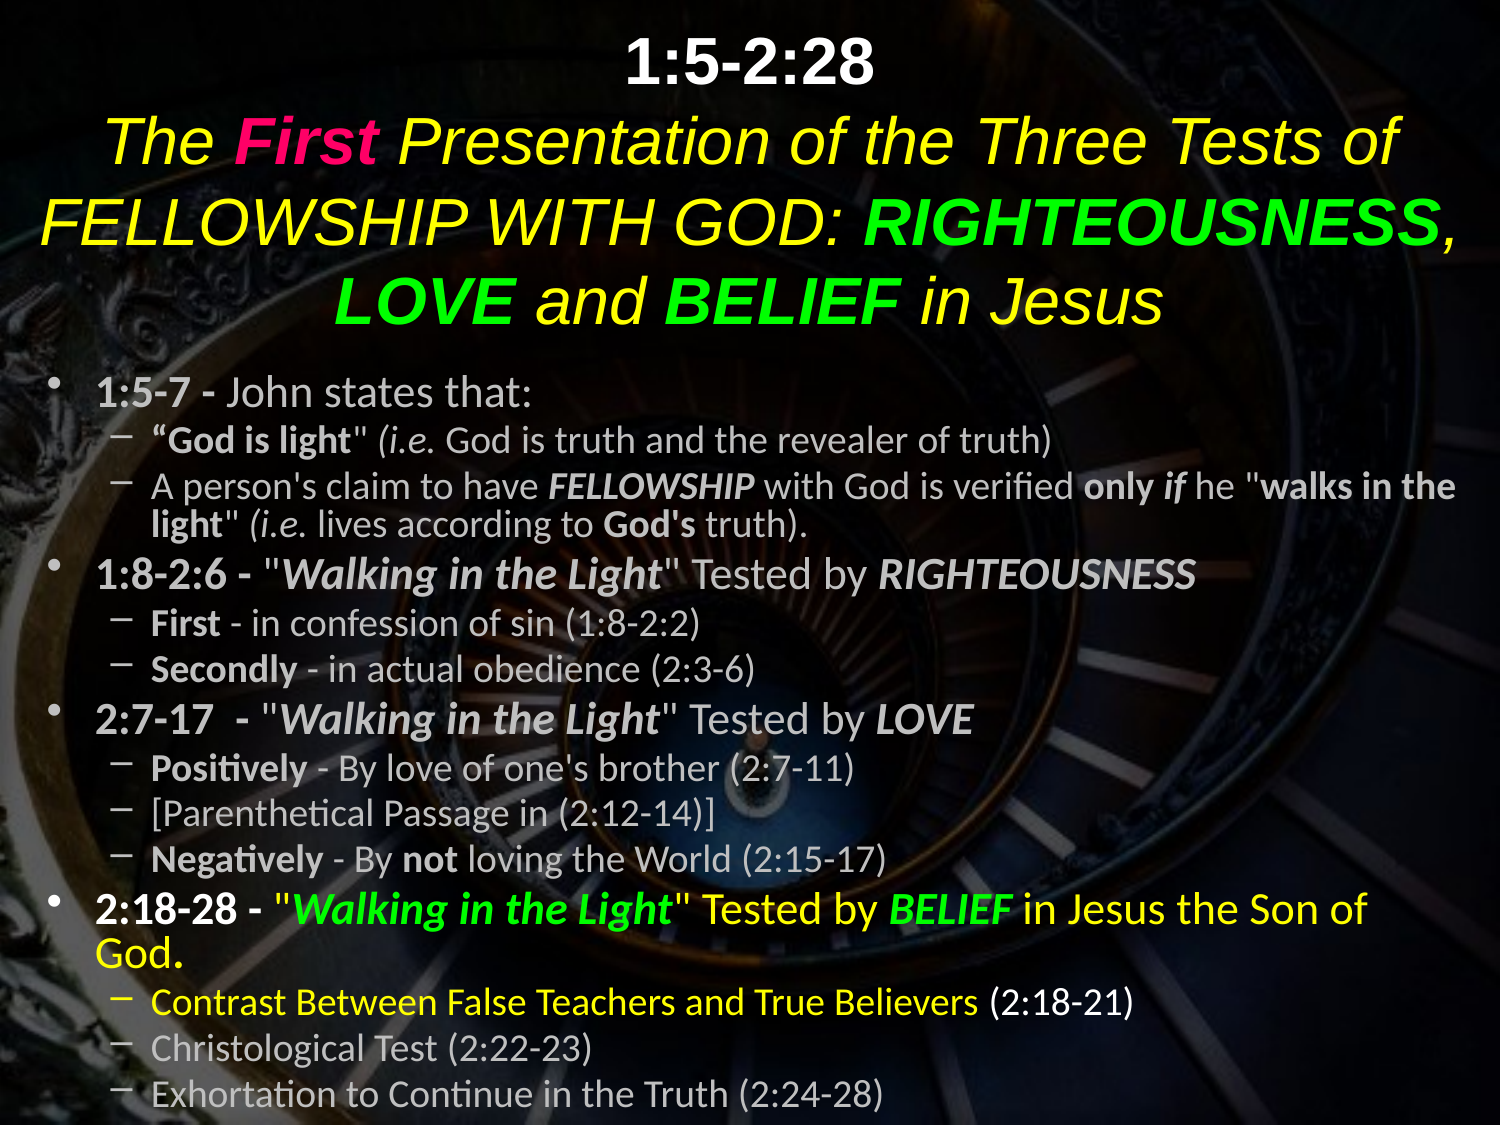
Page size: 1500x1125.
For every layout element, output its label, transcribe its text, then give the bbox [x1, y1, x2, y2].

title 1:5-2:28 The First Presentation of the Three Tests of FELLOWSHIP WITH GOD: RIGHTEOUSNESS, LOVE and BELIEF in Jesus [0, 0, 1500, 357]
list 1:5-7 - John states that: “God is light" (i.e. God is truth and the revealer of truth) A person's claim to have FELLOWSHIP with God is verified only if he "walks in the light" (i.e. lives according to God's truth). 1:8-2:6 - "Walking in the Light" Tested by RIGHTEOUSNESS First - in confession of sin (1:8-2:2) Secondly - in actual obedience (2:3-6) 2:7-17 - "Walking in the Light" Tested by LOVE Positively - By love of one's brother (2:7-11) [Parenthetical Passage in (2:12-14)] Negatively - By not loving the World (2:15-17) 2:18-28 - "Walking in the Light" Tested by BELIEF in Jesus the Son of God. Contrast Between False Teachers and True Believers (2:18-21) Christological Test (2:22-23) Exhortation to Continue in the Truth (2:24-28) [31, 364, 1482, 1125]
picture [0, 357, 1500, 1125]
